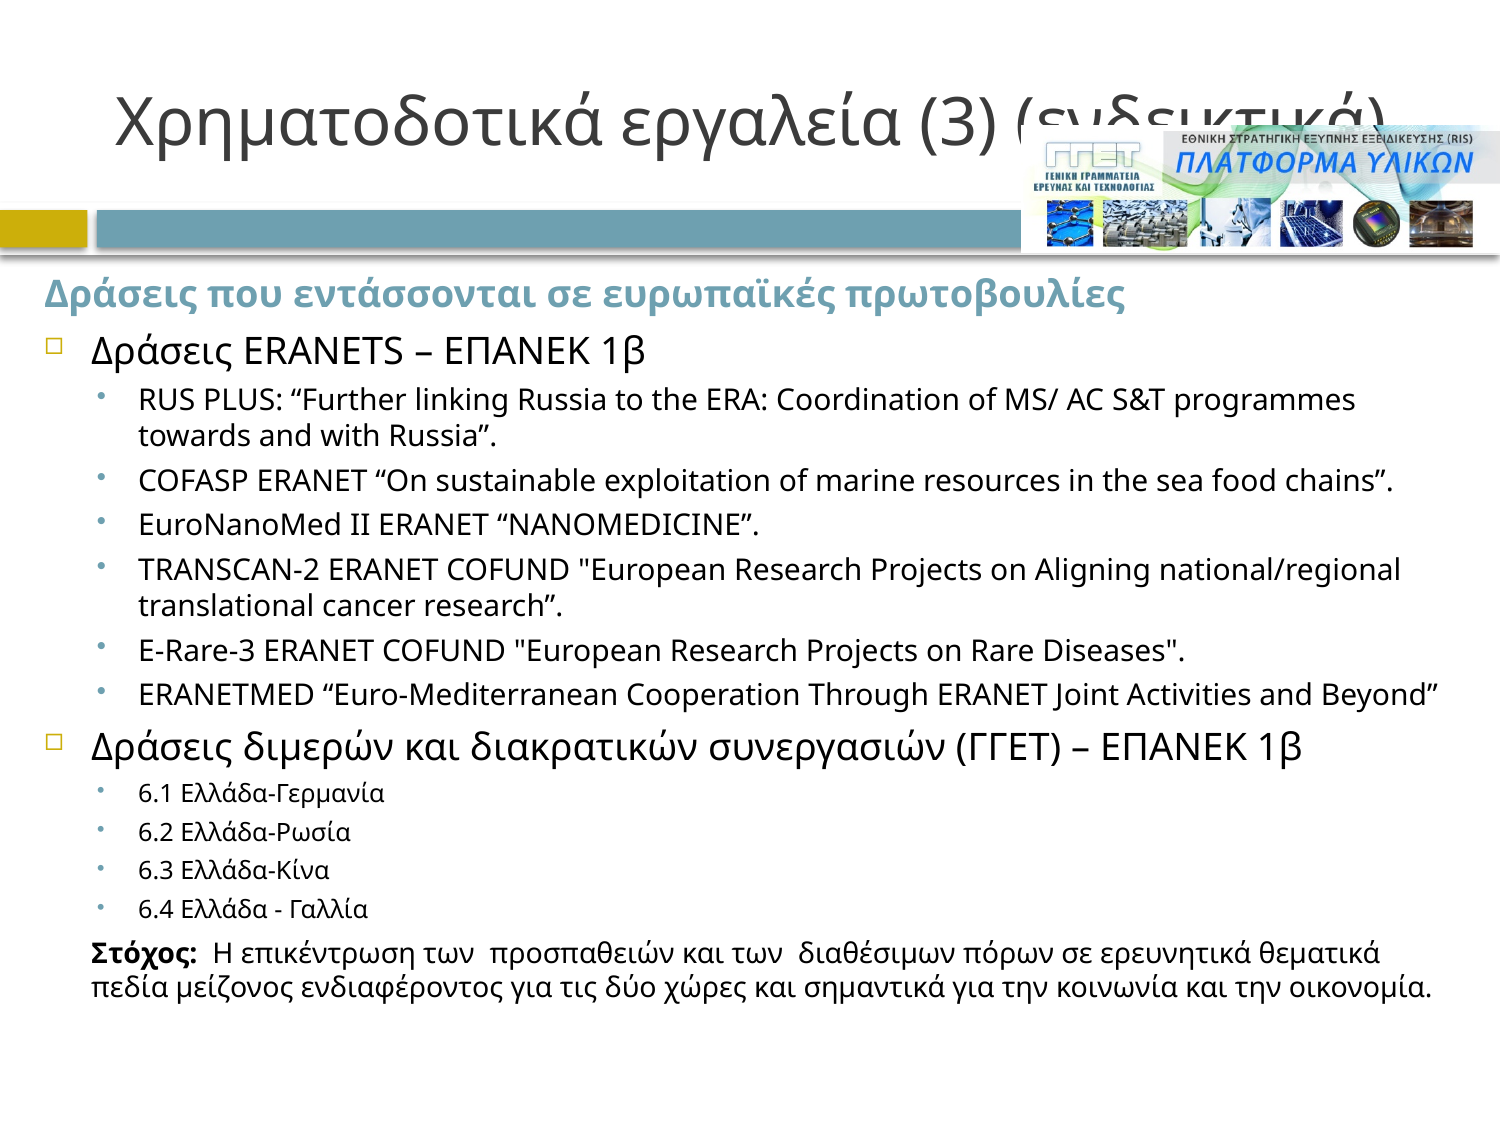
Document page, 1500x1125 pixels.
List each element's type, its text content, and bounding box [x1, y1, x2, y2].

picture [1021, 125, 1500, 253]
title Χρηματοδοτικά εργαλεία (3) (ενδεικτικά) [100, 37, 1438, 200]
list Δράσεις που εντάσσονται σε ευρωπαϊκές πρωτοβουλίες Δράσεις ERANETS – ΕΠΑΝΕΚ 1β RUS PLUS: “Further linking Russia to the ERA: Coordination of MS/ AC S&T programmes towards and with Russia”. COFASP ERANET “On sustainable exploitation of marine resources in the sea food chains”. EuroNanoMed II ERANET “NANOMEDICINE”. TRANSCAN-2 ERANET COFUND "European Research Projects on Aligning national/regional translational cancer research”. E-Rare-3 ERANET COFUND "European Research Projects on Rare Diseases". ERANETMED “Euro-Mediterranean Cooperation Through ERANET Joint Activities and Beyond” Δράσεις διμερών και διακρατικών συνεργασιών (ΓΓΕΤ) – ΕΠΑΝΕΚ 1β 6.1 Ελλάδα-Γερμανία 6.2 Ελλάδα-Ρωσία 6.3 Ελλάδα-Κίνα 6.4 Ελλάδα - Γαλλία Στόχος: Η επικέντρωση των προσπαθειών και των διαθέσιμων πόρων σε ερευνητικά θεματικά πεδία μείζονος ενδιαφέροντος για τις δύο χώρες και σημαντικά για την κοινωνία και την οικονομία. [29, 262, 1471, 1094]
